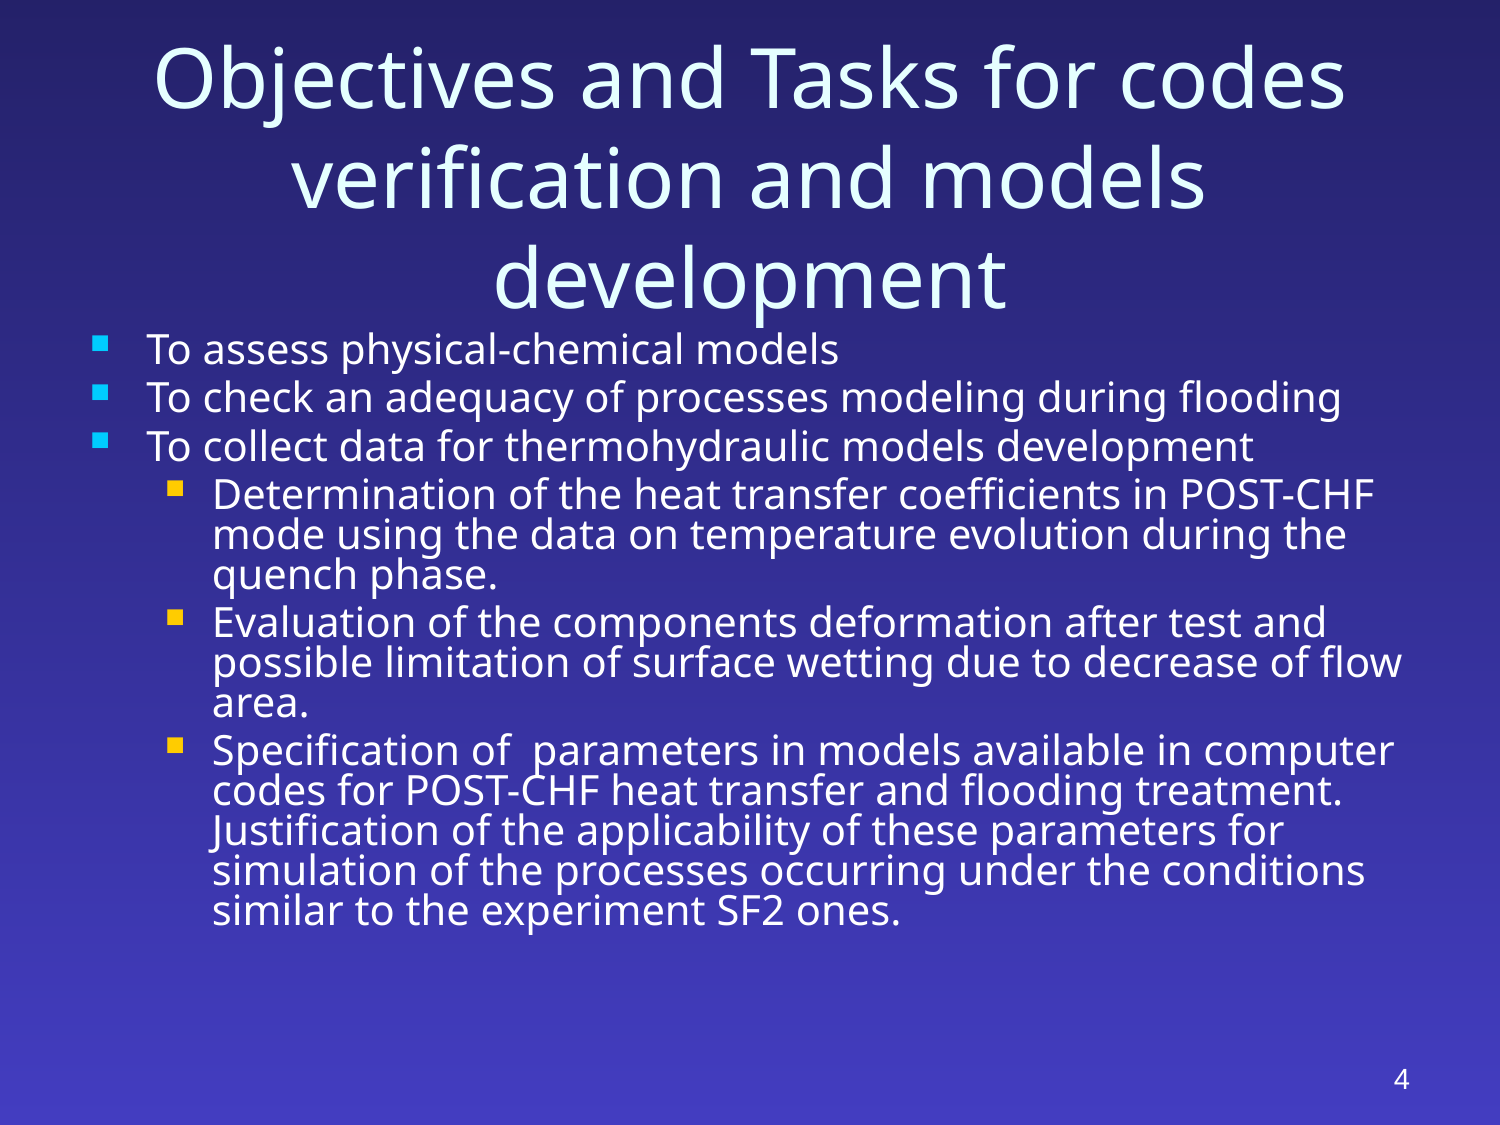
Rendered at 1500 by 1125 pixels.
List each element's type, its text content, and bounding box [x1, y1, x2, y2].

list To assess physical-chemical models To check an adequacy of processes modeling during flooding To collect data for thermohydraulic models development Determination of the heat transfer coefficients in POST-CHF mode using the data on temperature evolution during the quench phase. Evaluation of the components deformation after test and possible limitation of surface wetting due to decrease of flow area. Specification of parameters in models available in computer codes for POST-CHF heat transfer and flooding treatment. Justification of the applicability of these parameters for simulation of the processes occurring under the conditions similar to the experiment SF2 ones. [75, 324, 1425, 1000]
title Objectives and Tasks for codes verification and models development [75, 62, 1425, 288]
slide_number 4 [1074, 1024, 1425, 1103]
